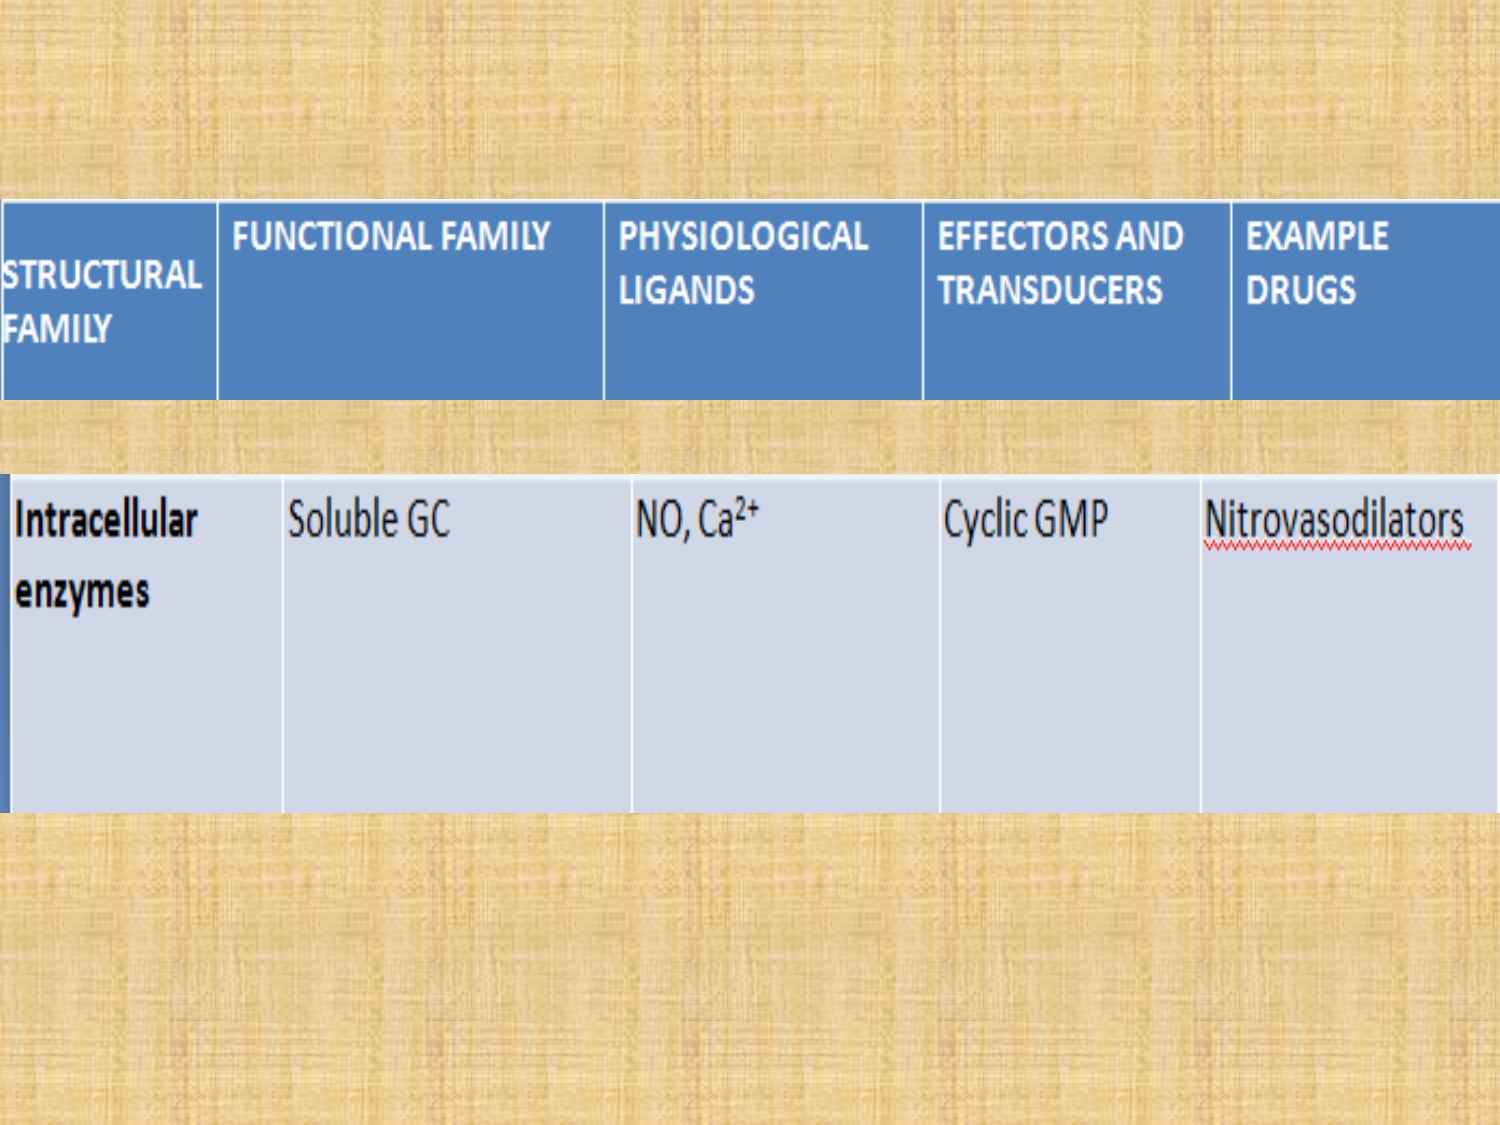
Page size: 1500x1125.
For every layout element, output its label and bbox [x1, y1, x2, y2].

list [0, 474, 1500, 813]
picture [0, 0, 1500, 474]
picture [0, 813, 1500, 1125]
